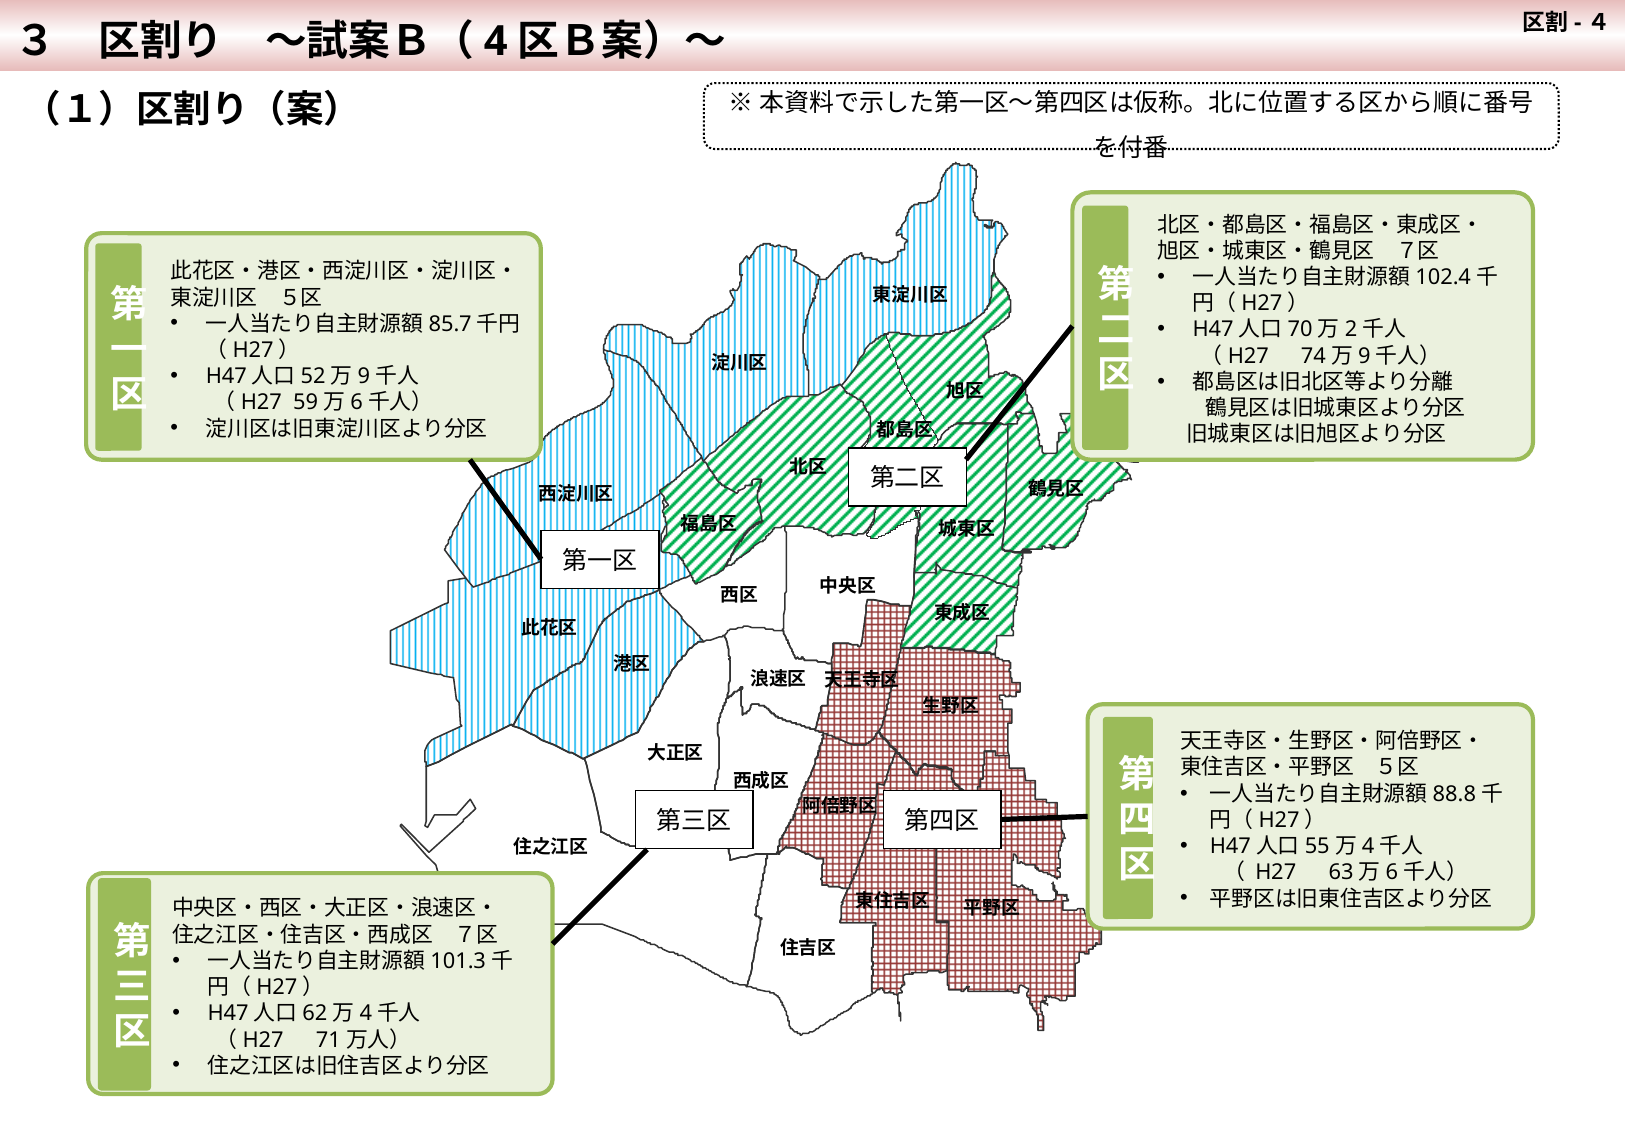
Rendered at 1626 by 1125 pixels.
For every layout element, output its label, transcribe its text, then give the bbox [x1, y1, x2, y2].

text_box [965, 325, 1073, 460]
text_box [85, 232, 542, 460]
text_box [552, 849, 648, 945]
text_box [1087, 703, 1534, 929]
text_box （１）区割り（案） [9, 78, 866, 138]
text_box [1000, 816, 1088, 820]
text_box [469, 459, 542, 560]
text_box 区割-４ [1455, 0, 1625, 42]
text_box ※本資料で示した第一区～第四区は仮称。北に位置する区から順に番号を付番 [701, 80, 1561, 152]
text_box ３ 区割り ～試案Ｂ（4区Ｂ案）～ [0, 0, 1625, 73]
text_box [87, 872, 553, 1095]
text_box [1072, 192, 1534, 460]
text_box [390, 162, 1146, 1036]
